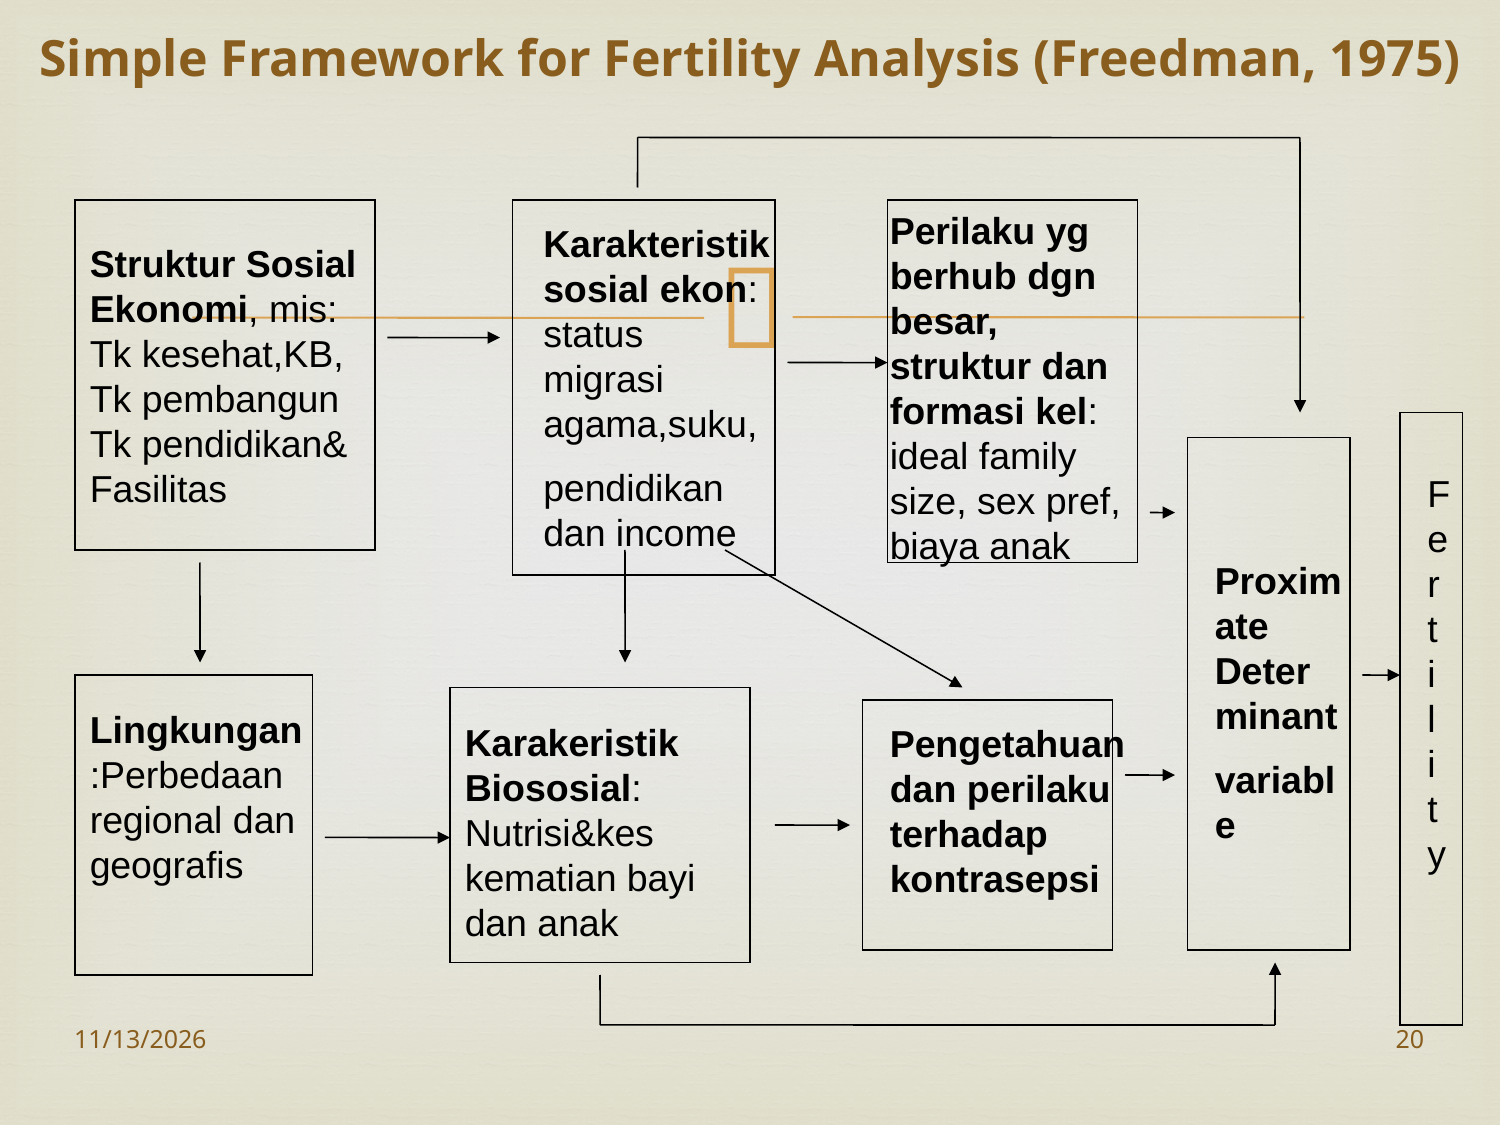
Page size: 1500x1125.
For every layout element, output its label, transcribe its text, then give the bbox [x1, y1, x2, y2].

text_box [1399, 412, 1463, 1025]
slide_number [59, 1010, 410, 1071]
text_box Perilaku yg berhub dgn besar, struktur dan formasi kel: ideal family size, sex pref, biaya anak [875, 199, 1150, 575]
text_box [1124, 768, 1175, 782]
text_box [862, 699, 1113, 950]
text_box [1187, 437, 1350, 950]
text_box [724, 549, 963, 688]
text_box Proximate Deter minant variable [1199, 549, 1363, 854]
text_box [74, 674, 313, 975]
text_box [1293, 137, 1307, 413]
text_box [618, 549, 632, 663]
text_box Lingkungan:Perbedaan regional dan geografis [75, 698, 325, 894]
text_box [1362, 668, 1400, 682]
text_box Pengetahuan dan perilaku terhadap kontrasepsi [875, 712, 1150, 908]
text_box [193, 562, 207, 663]
text_box [774, 818, 850, 832]
slide_number 20 [1089, 1010, 1440, 1071]
text_box [787, 356, 888, 369]
text_box [449, 687, 750, 711]
text_box [324, 831, 451, 844]
title Simple Framework for Fertility Analysis (Freedman, 1975) [0, 0, 1500, 113]
text_box [1268, 962, 1282, 1010]
text_box [512, 199, 775, 575]
text_box Karakteristik sosial ekon: status migrasi agama,suku, pendidikan dan income [528, 212, 788, 625]
text_box [1149, 506, 1175, 519]
text_box Struktur Sosial Ekonomi, mis: Tk kesehat,KB, Tk pembangun Tk pendidikan& Fasilitas [74, 200, 375, 550]
text_box Fertility [1412, 462, 1450, 883]
text_box Karakeristik Biososial: Nutrisi&kes kematian bayi dan anak [449, 711, 763, 1015]
text_box [387, 331, 500, 344]
